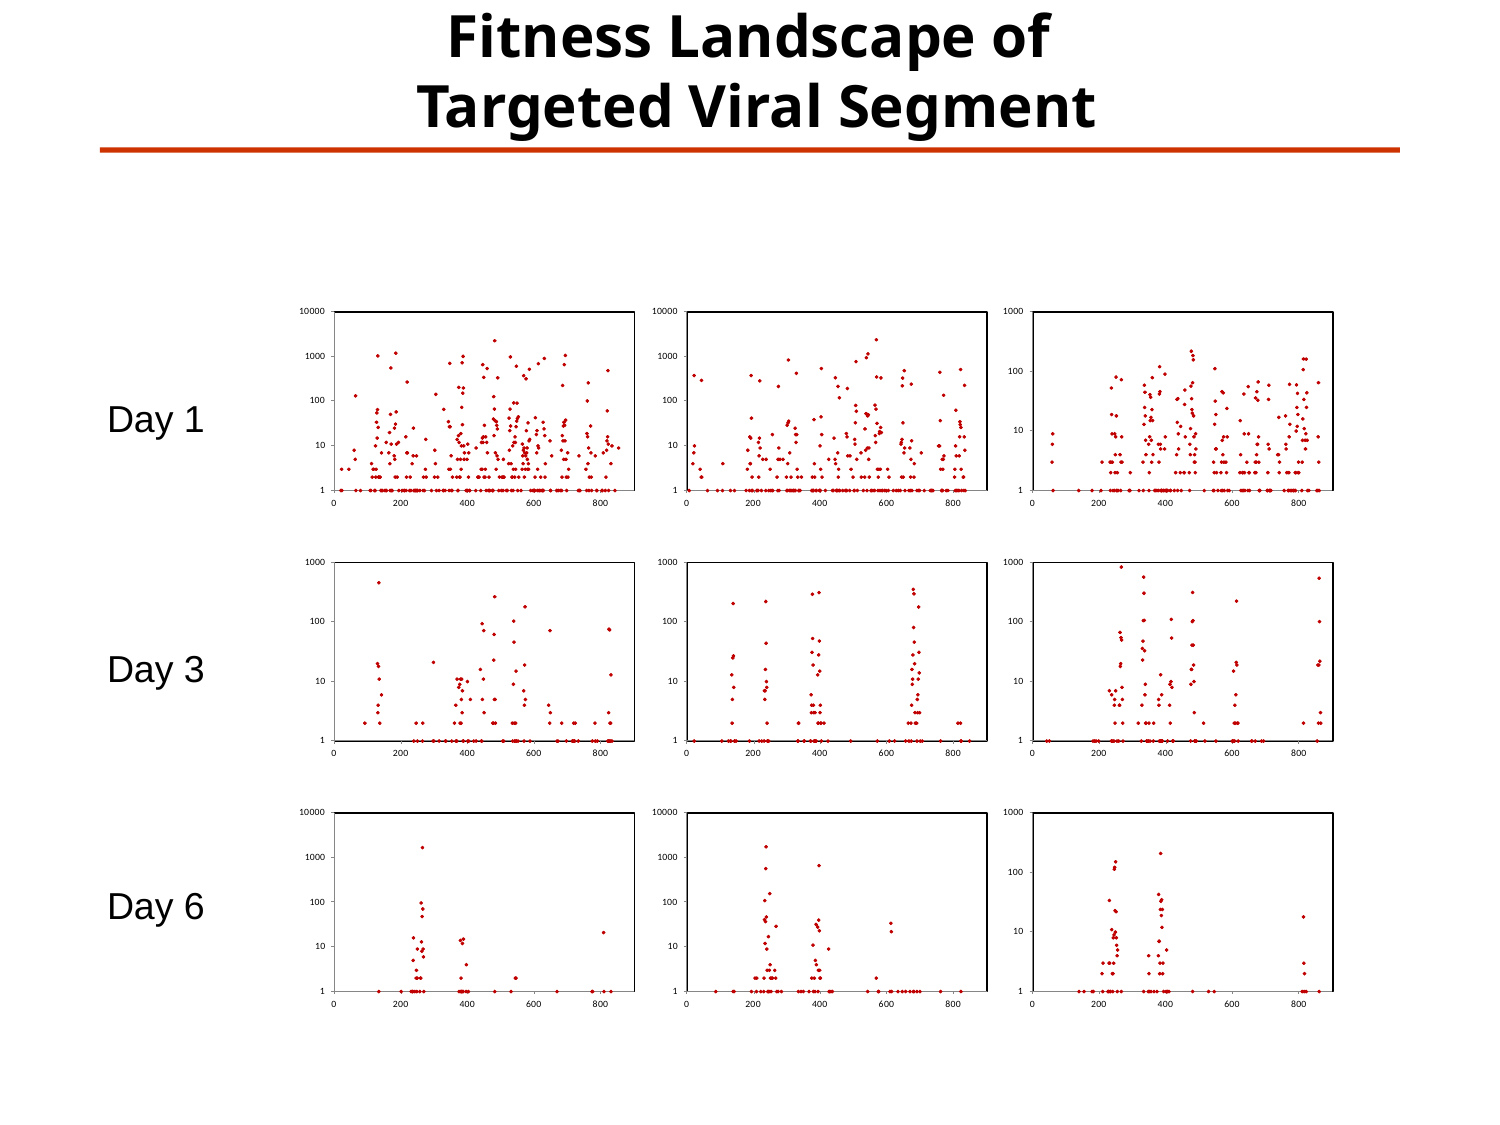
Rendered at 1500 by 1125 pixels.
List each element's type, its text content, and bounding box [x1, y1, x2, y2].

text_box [292, 299, 1351, 1017]
text_box Day 6 [92, 874, 220, 935]
text_box Day 3 [92, 637, 220, 698]
title Fitness Landscape of Targeted Viral Segment [49, 0, 1463, 138]
text_box Day 1 [92, 387, 220, 448]
